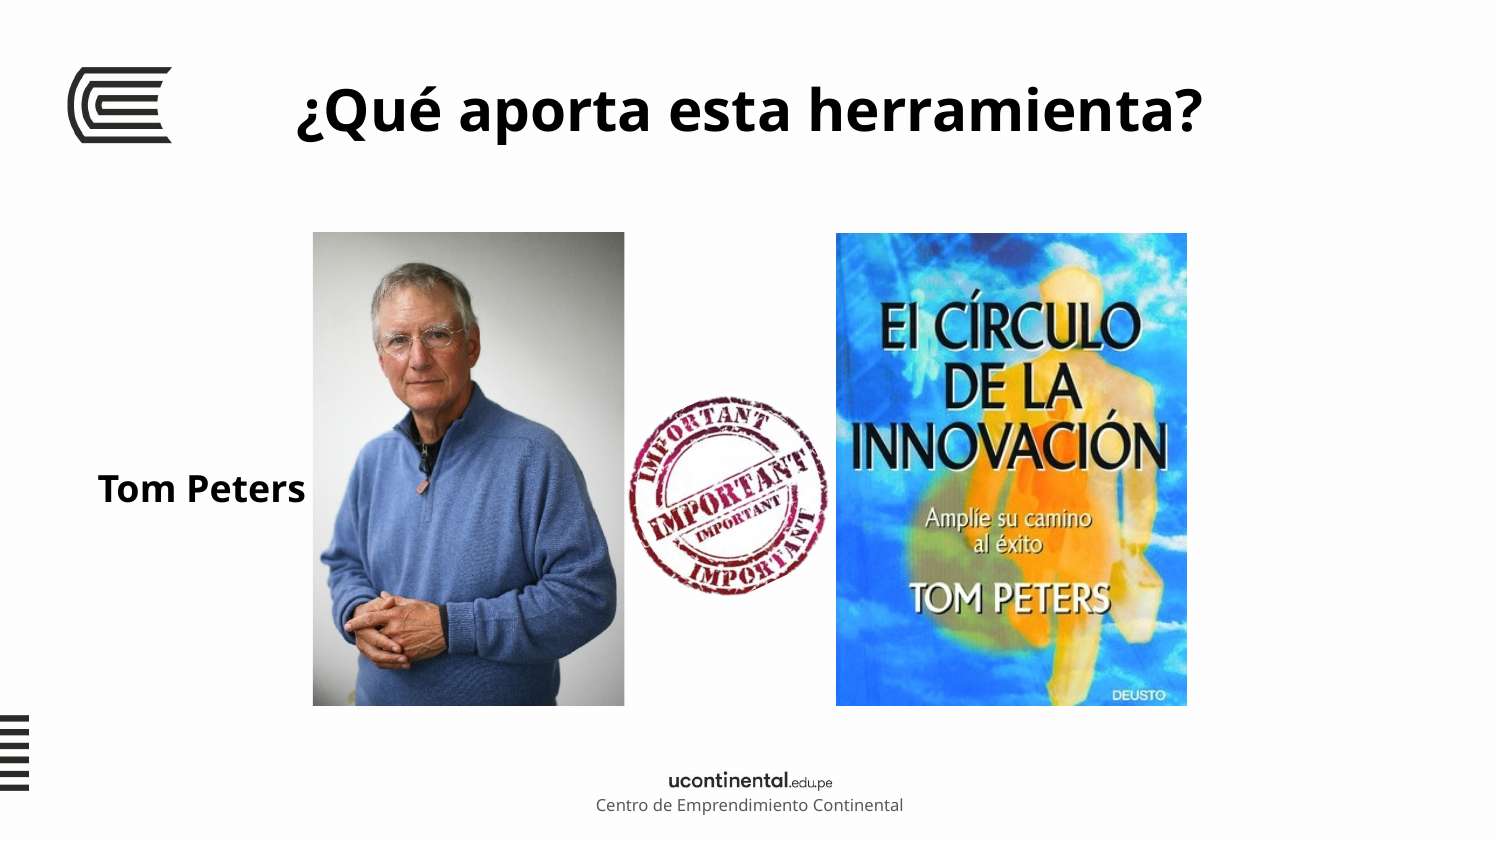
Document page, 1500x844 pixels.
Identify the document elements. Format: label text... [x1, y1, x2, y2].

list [836, 233, 1187, 706]
footer Centro de Emprendimiento Continental [496, 782, 1004, 827]
text_box Tom Peters [82, 457, 312, 517]
picture [0, 0, 1500, 844]
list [312, 232, 625, 706]
title ¿Qué aporta esta herramienta? [103, 31, 1397, 195]
